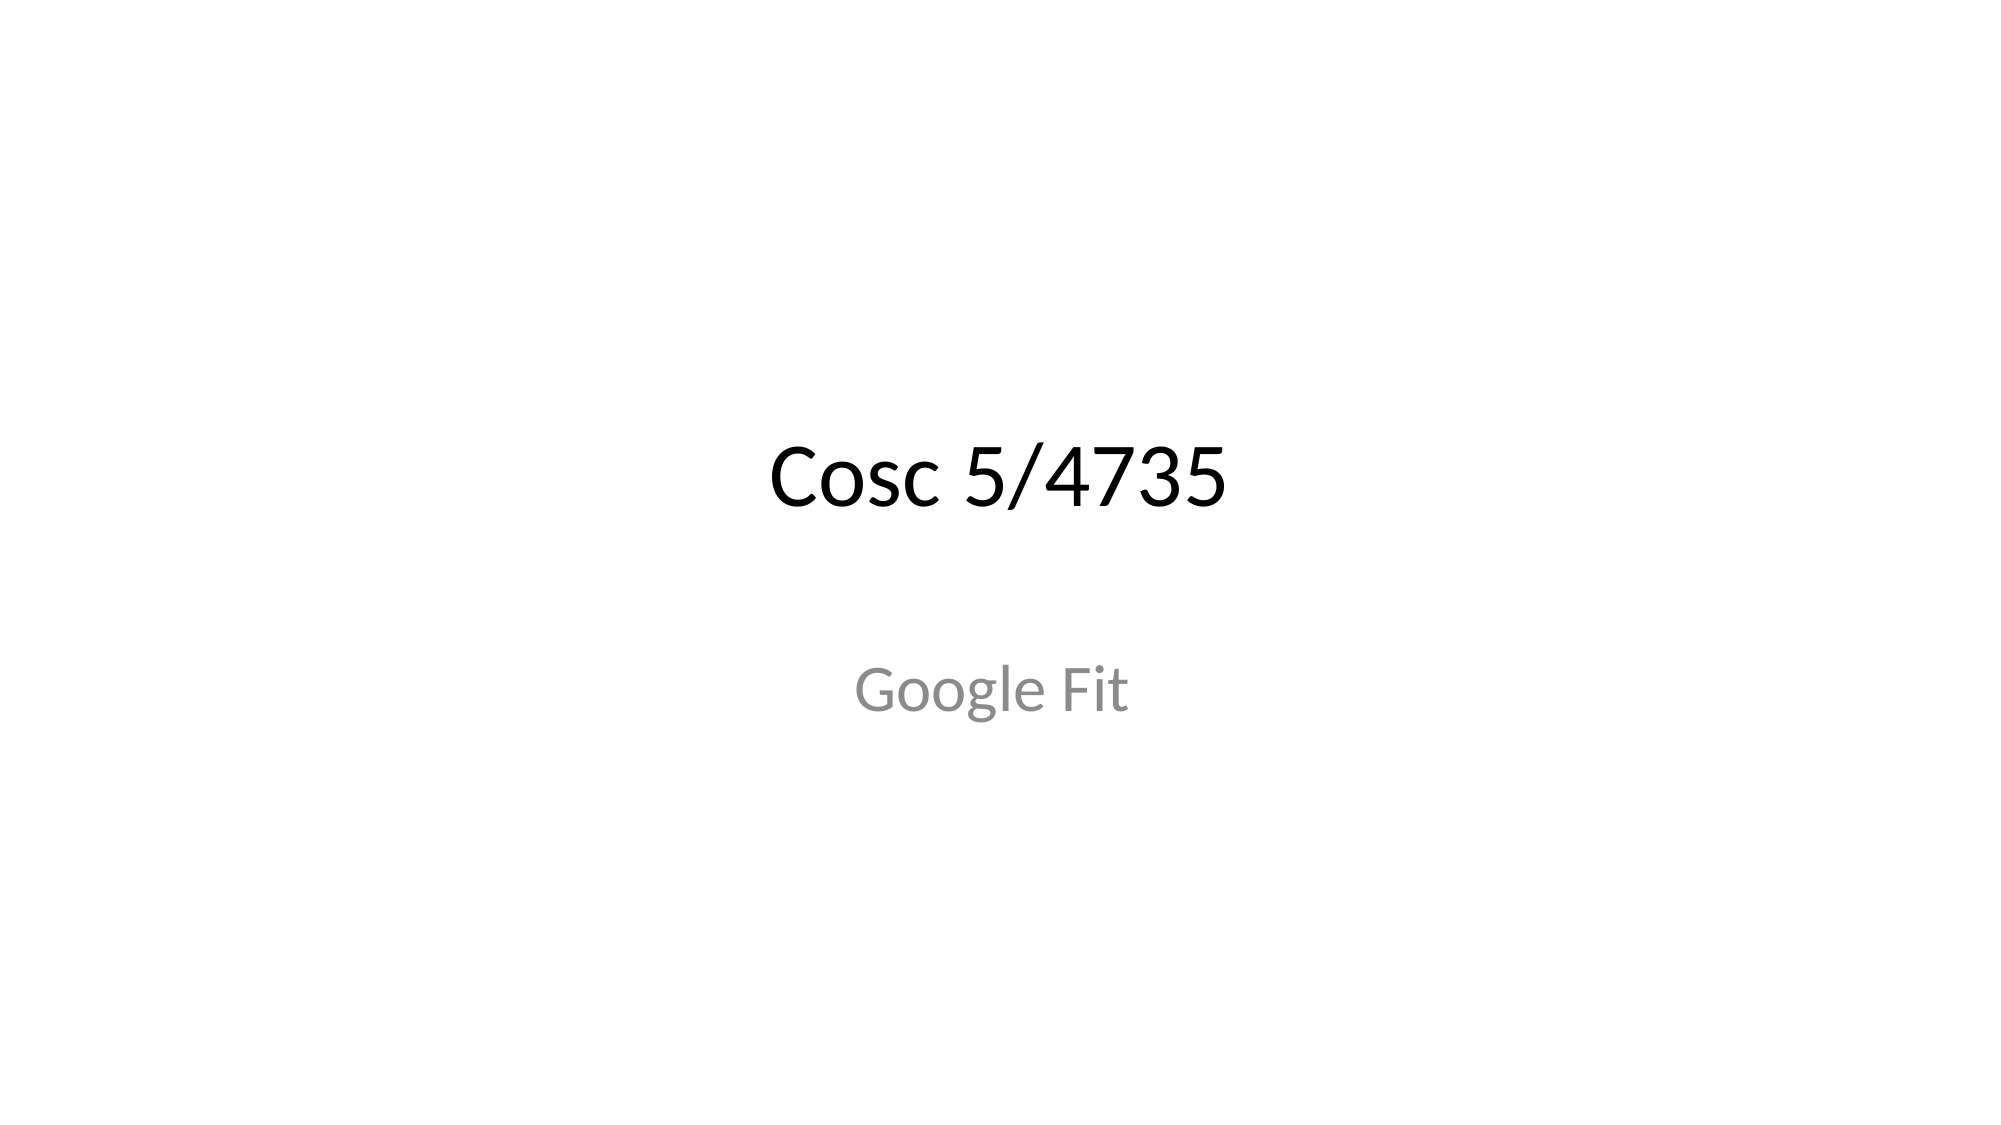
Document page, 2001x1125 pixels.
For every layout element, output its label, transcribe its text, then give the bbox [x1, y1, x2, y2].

title Cosc 5/4735 [150, 349, 1850, 591]
subtitle Google Fit [300, 637, 1700, 925]
